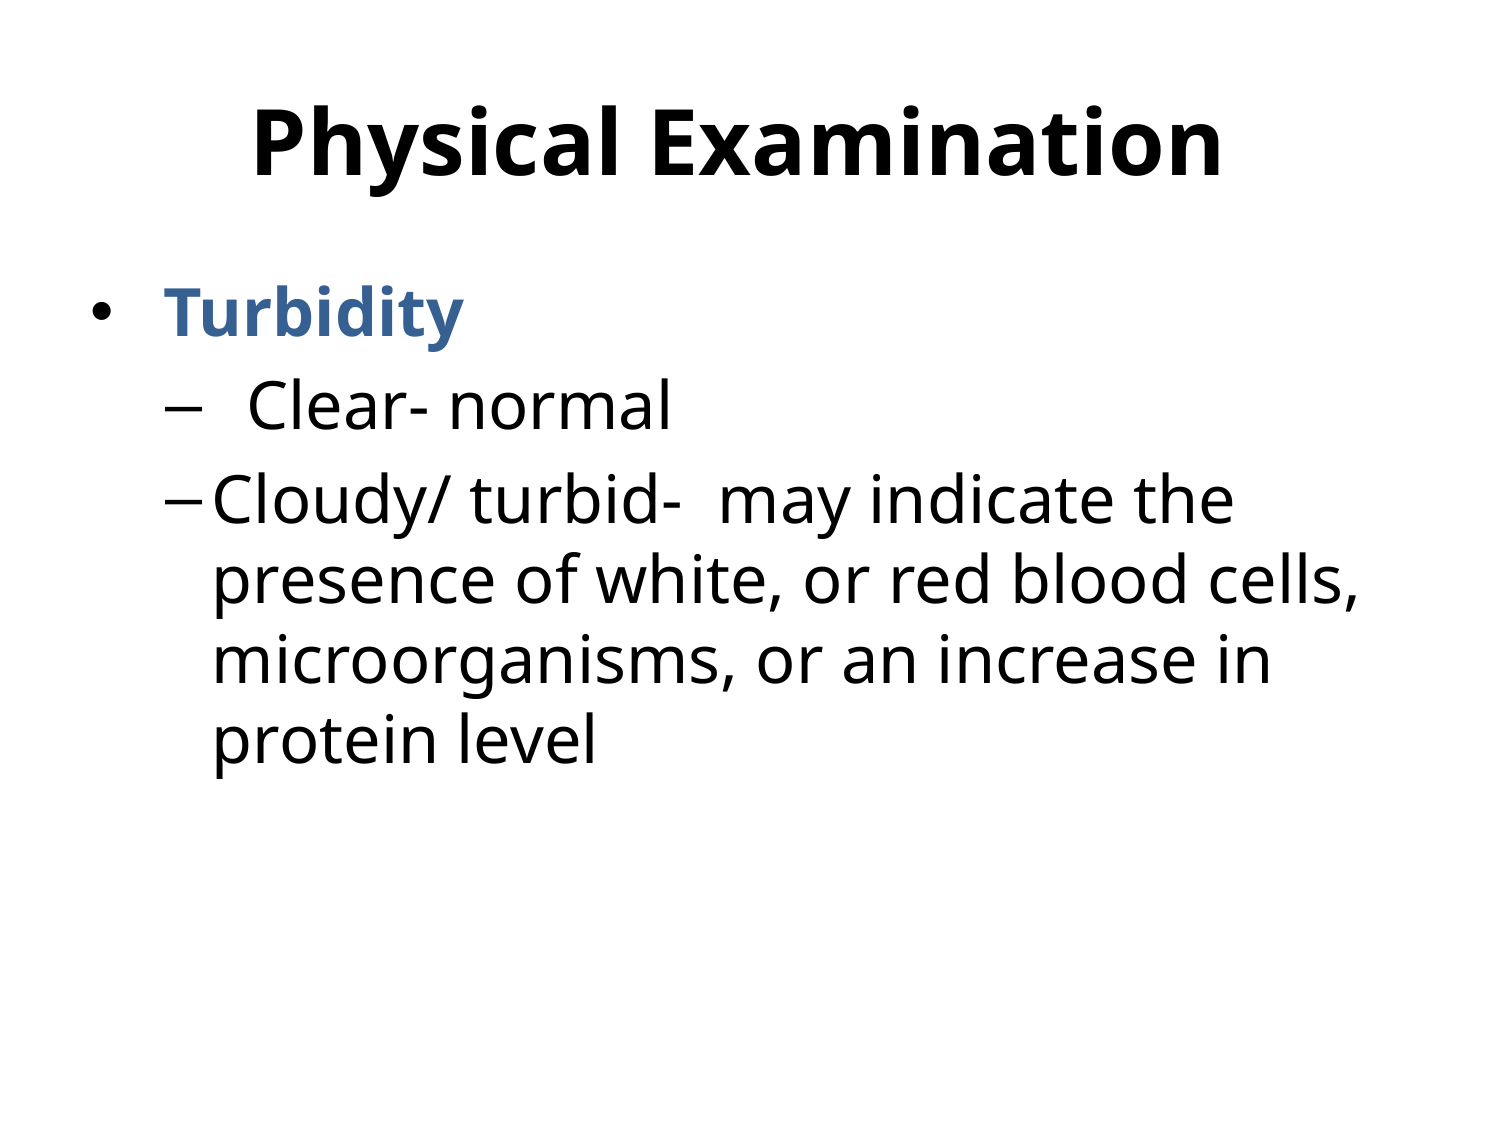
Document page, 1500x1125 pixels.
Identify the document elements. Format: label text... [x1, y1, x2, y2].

title Physical Examination [75, 45, 1425, 233]
list Turbidity Clear- normal Cloudy/ turbid- may indicate the presence of white, or red blood cells, microorganisms, or an increase in protein level [75, 262, 1425, 1005]
